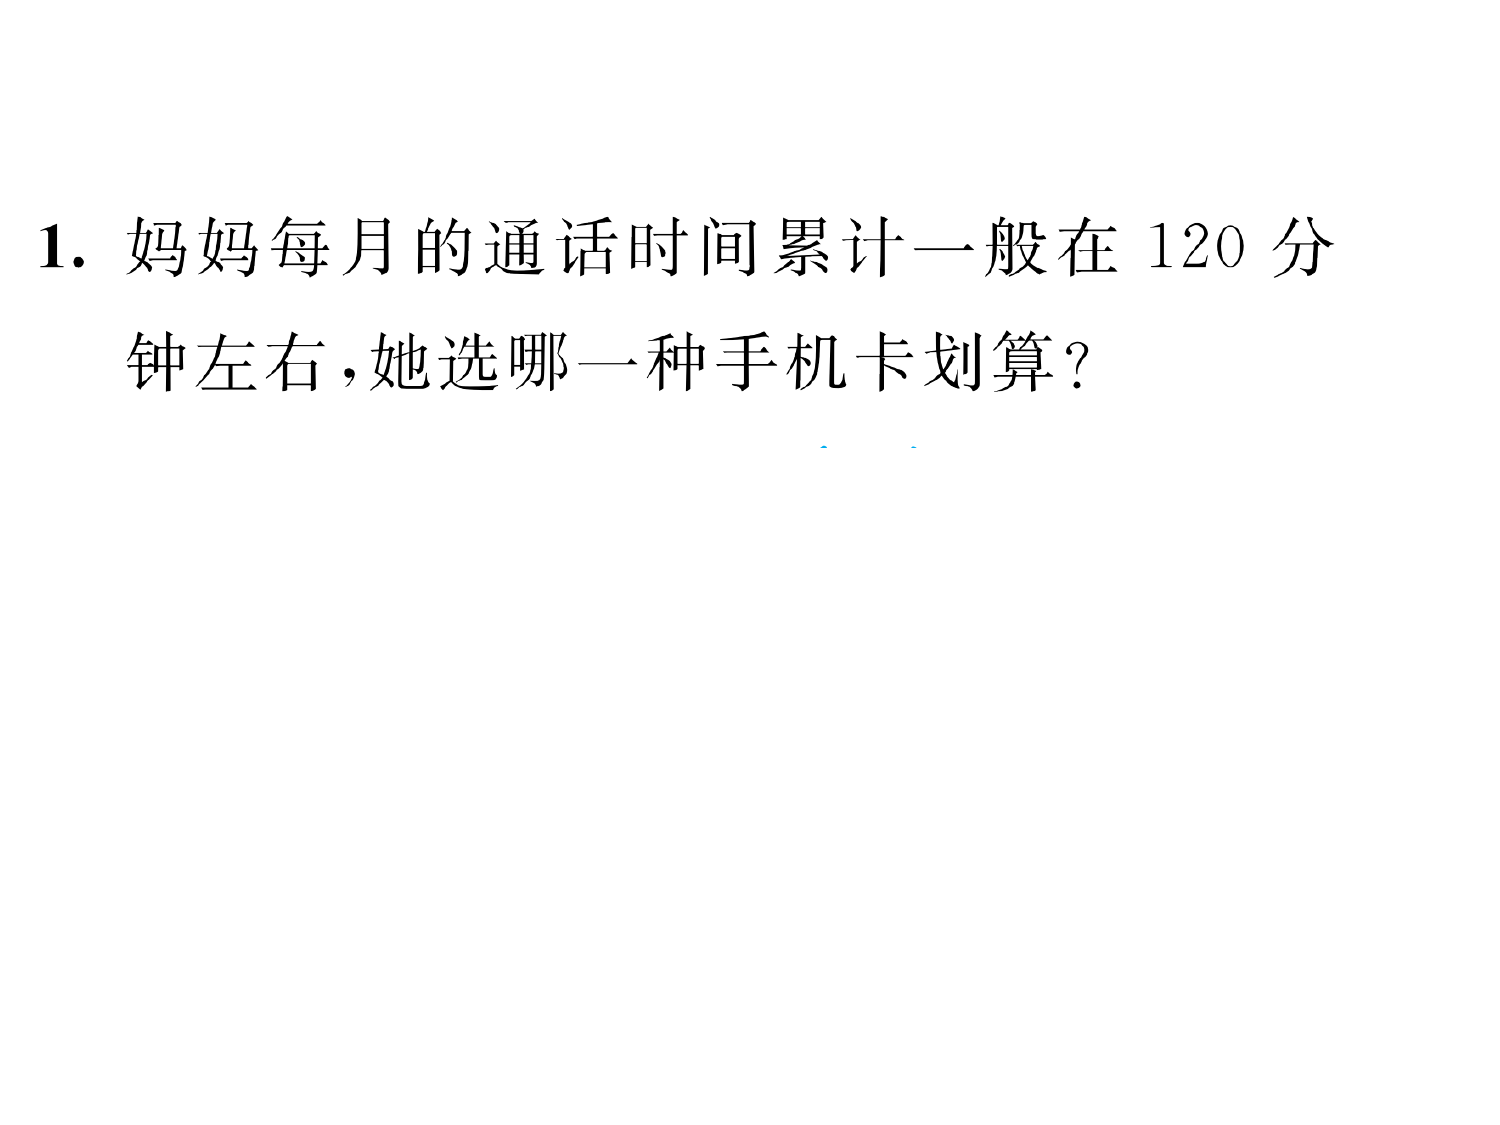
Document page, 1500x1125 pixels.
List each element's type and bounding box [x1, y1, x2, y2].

picture [35, 177, 1453, 861]
